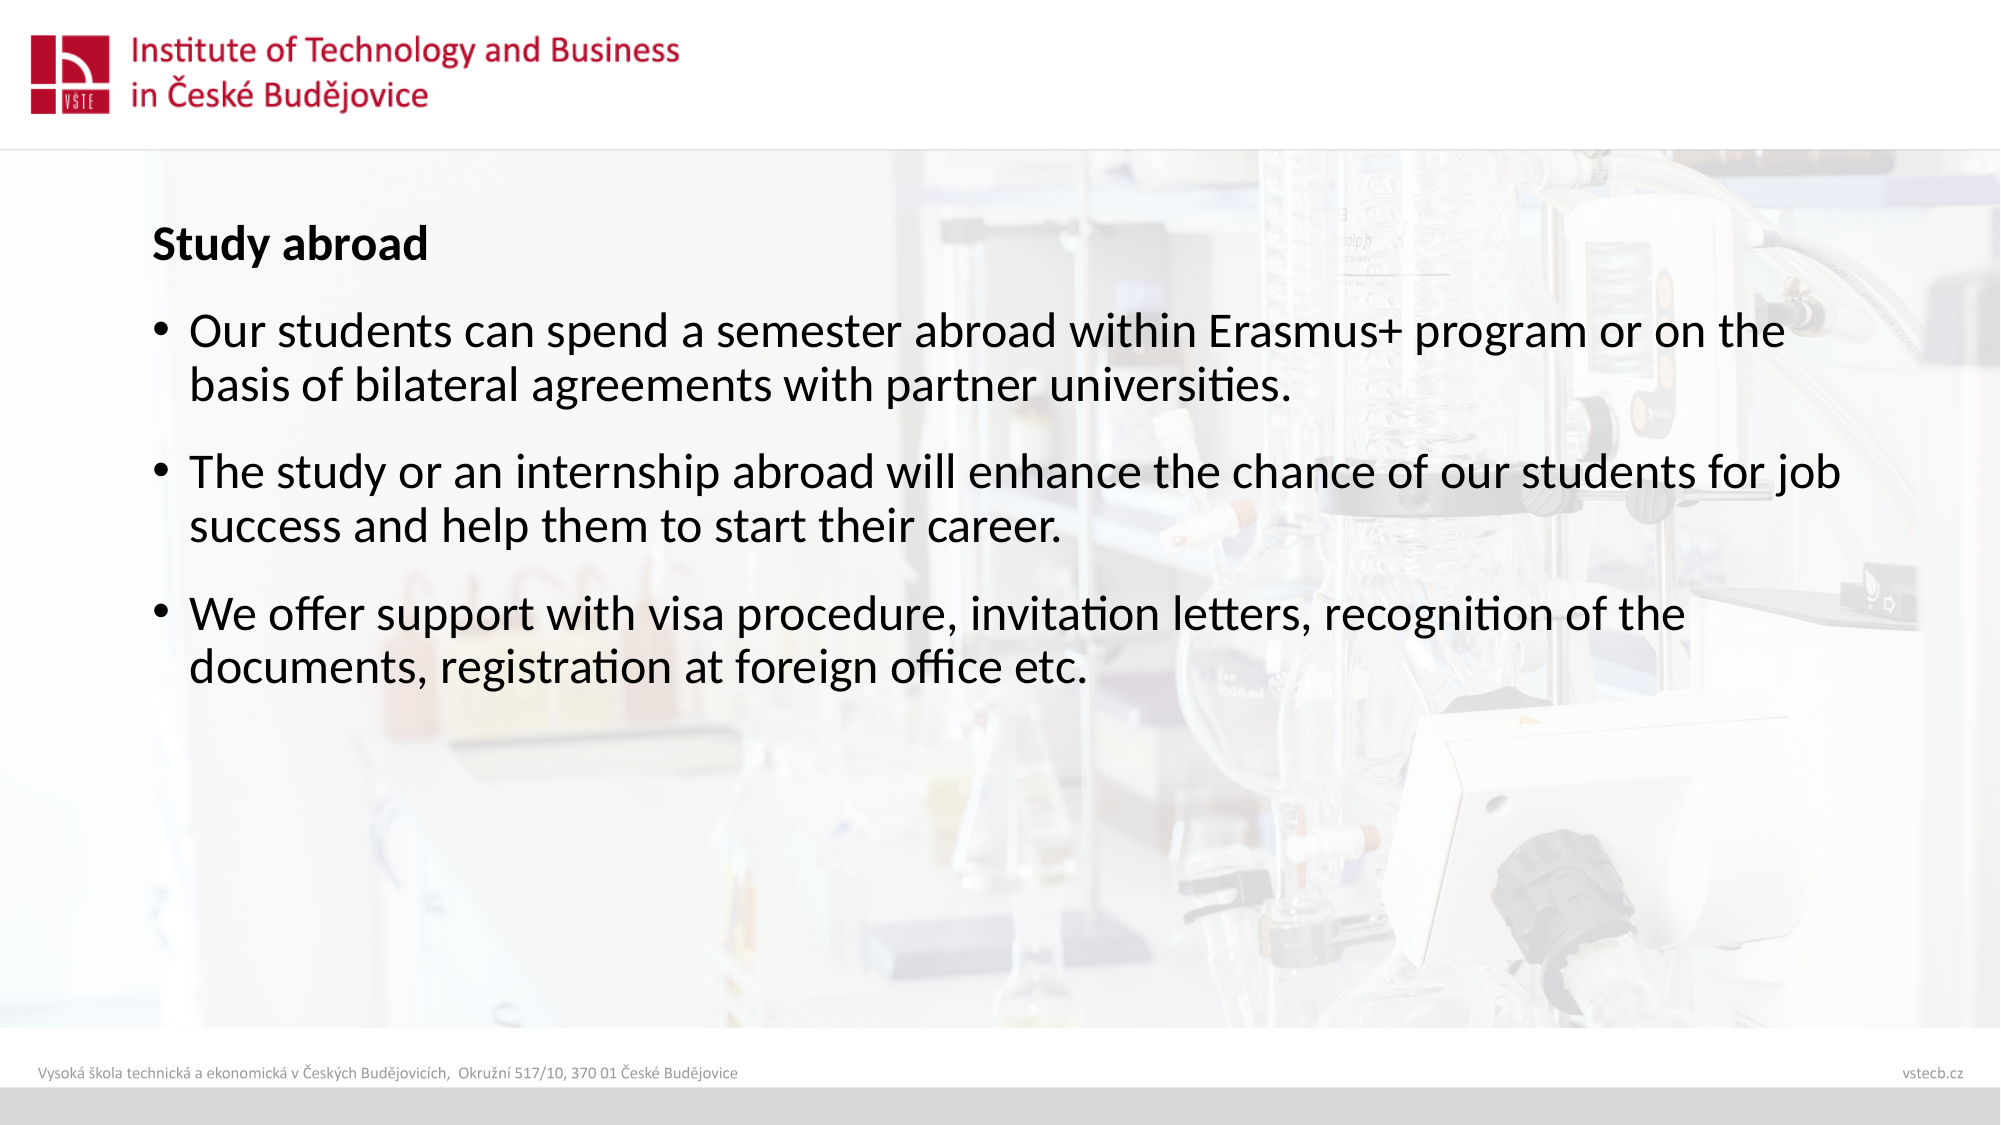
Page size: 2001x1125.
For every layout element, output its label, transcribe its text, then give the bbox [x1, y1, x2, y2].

picture [0, 0, 2001, 1125]
list Study abroad Our students can spend a semester abroad within Erasmus+ program or on the basis of bilateral agreements with partner universities. The study or an internship abroad will enhance the chance of our students for job success and help them to start their career. We offer support with visa procedure, invitation letters, recognition of the documents, registration at foreign office etc. [137, 209, 1863, 1014]
